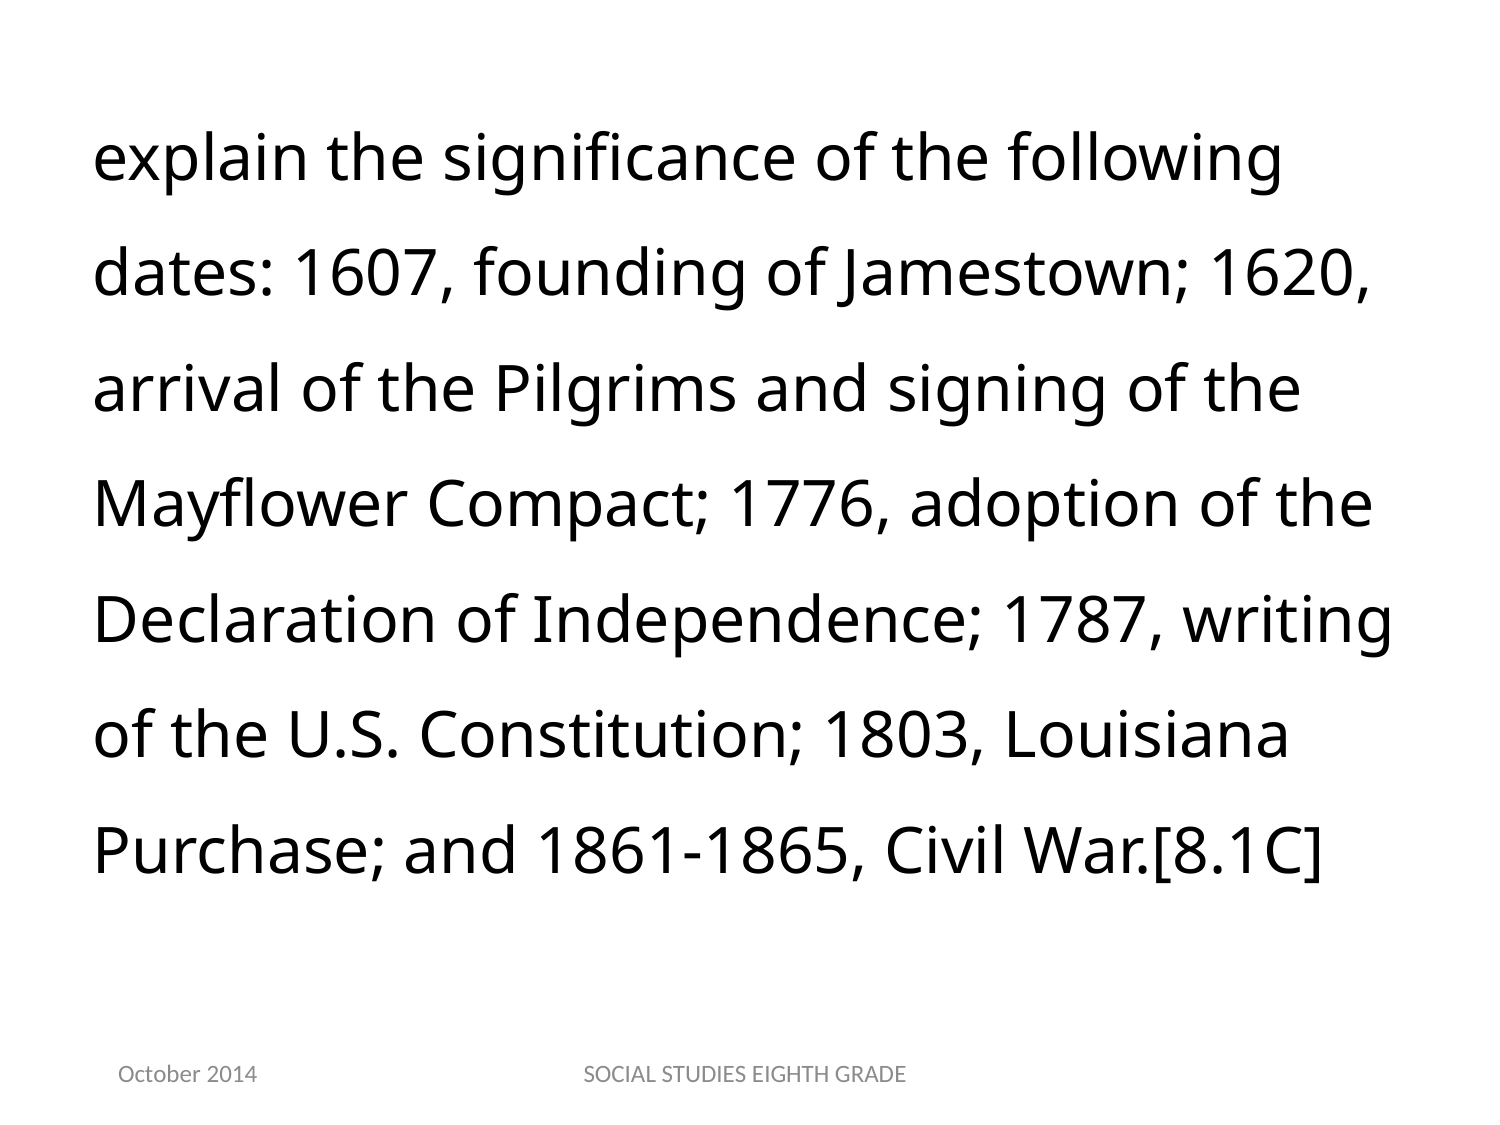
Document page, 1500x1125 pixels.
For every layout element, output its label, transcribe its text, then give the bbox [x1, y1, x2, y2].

footer SOCIAL STUDIES EIGHTH GRADE [492, 1042, 999, 1103]
subtitle explain the significance of the following dates: 1607, founding of Jamestown; 1620, arrival of the Pilgrims and signing of the Mayflower Compact; 1776, adoption of the Declaration of Independence; 1787, writing of the U.S. Constitution; 1803, Louisiana Purchase; and 1861-1865, Civil War.[8.1C] [78, 70, 1429, 1014]
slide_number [103, 1042, 441, 1103]
